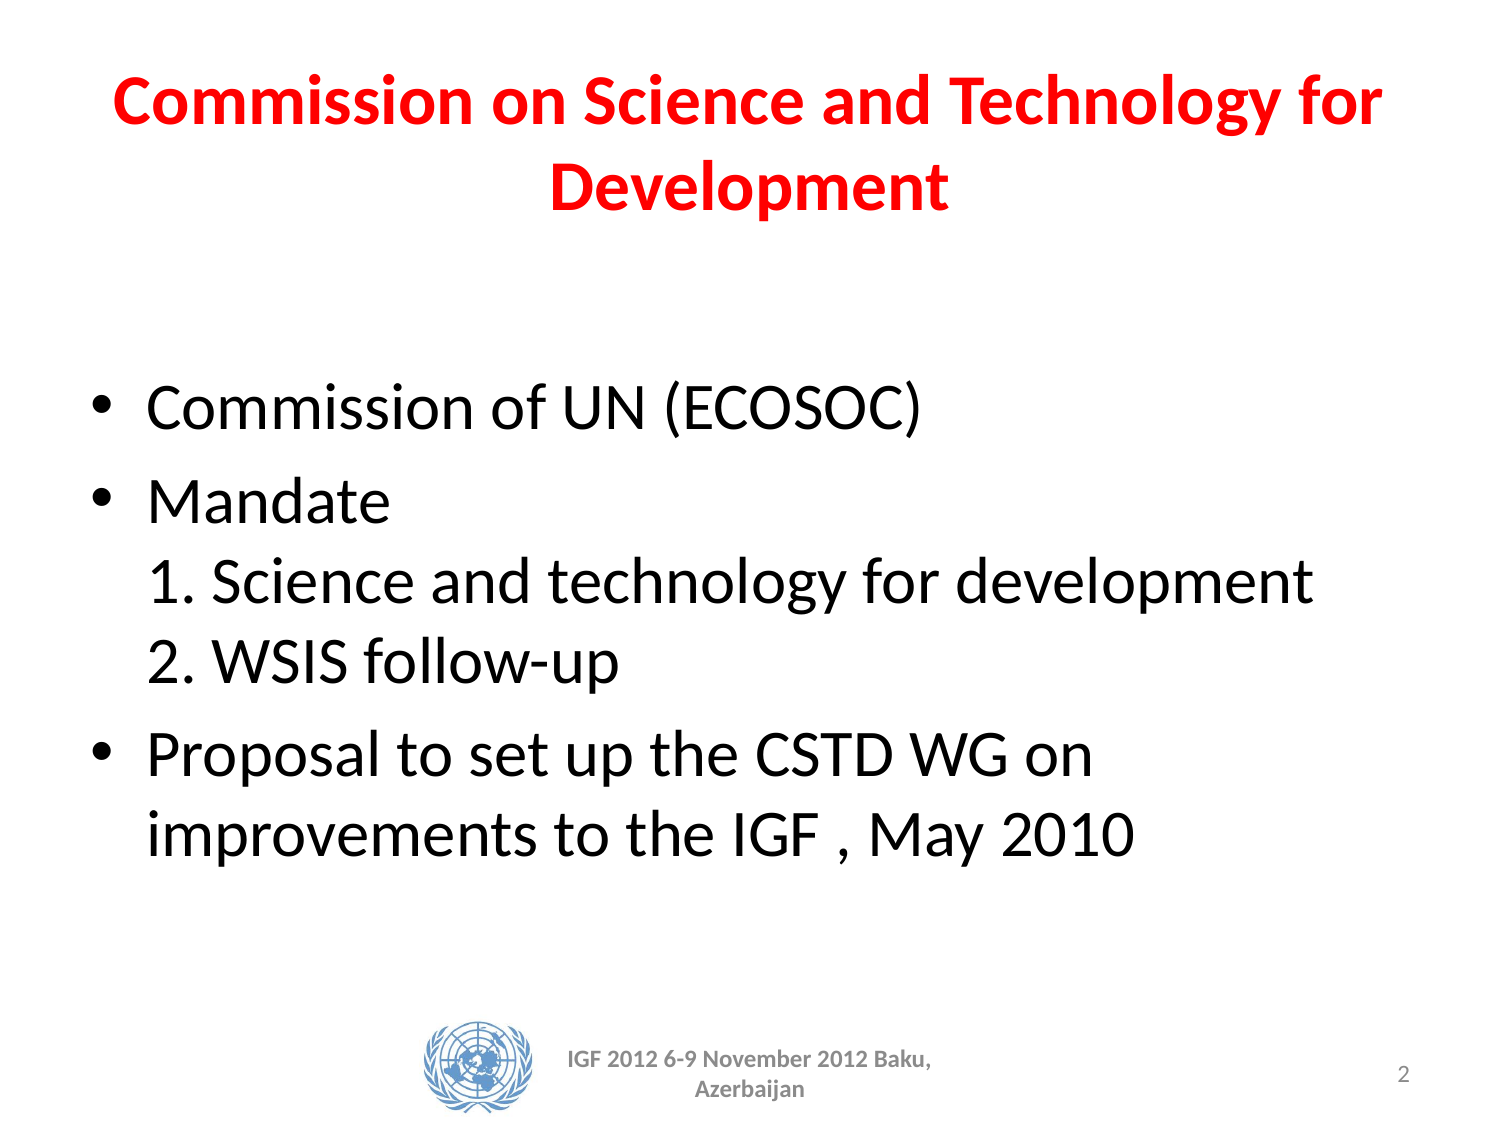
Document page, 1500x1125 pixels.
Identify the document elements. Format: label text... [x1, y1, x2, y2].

footer IGF 2012 6-9 November 2012 Baku, Azerbaijan [542, 1042, 988, 1103]
slide_number 2 [1074, 1042, 1425, 1103]
picture [418, 1006, 538, 1125]
title Commission on Science and Technology for Development [75, 45, 1425, 233]
list Commission of UN (ECOSOC) Mandate 1. Science and technology for development 2. WSIS follow-up Proposal to set up the CSTD WG on improvements to the IGF , May 2010 [75, 262, 1425, 1005]
